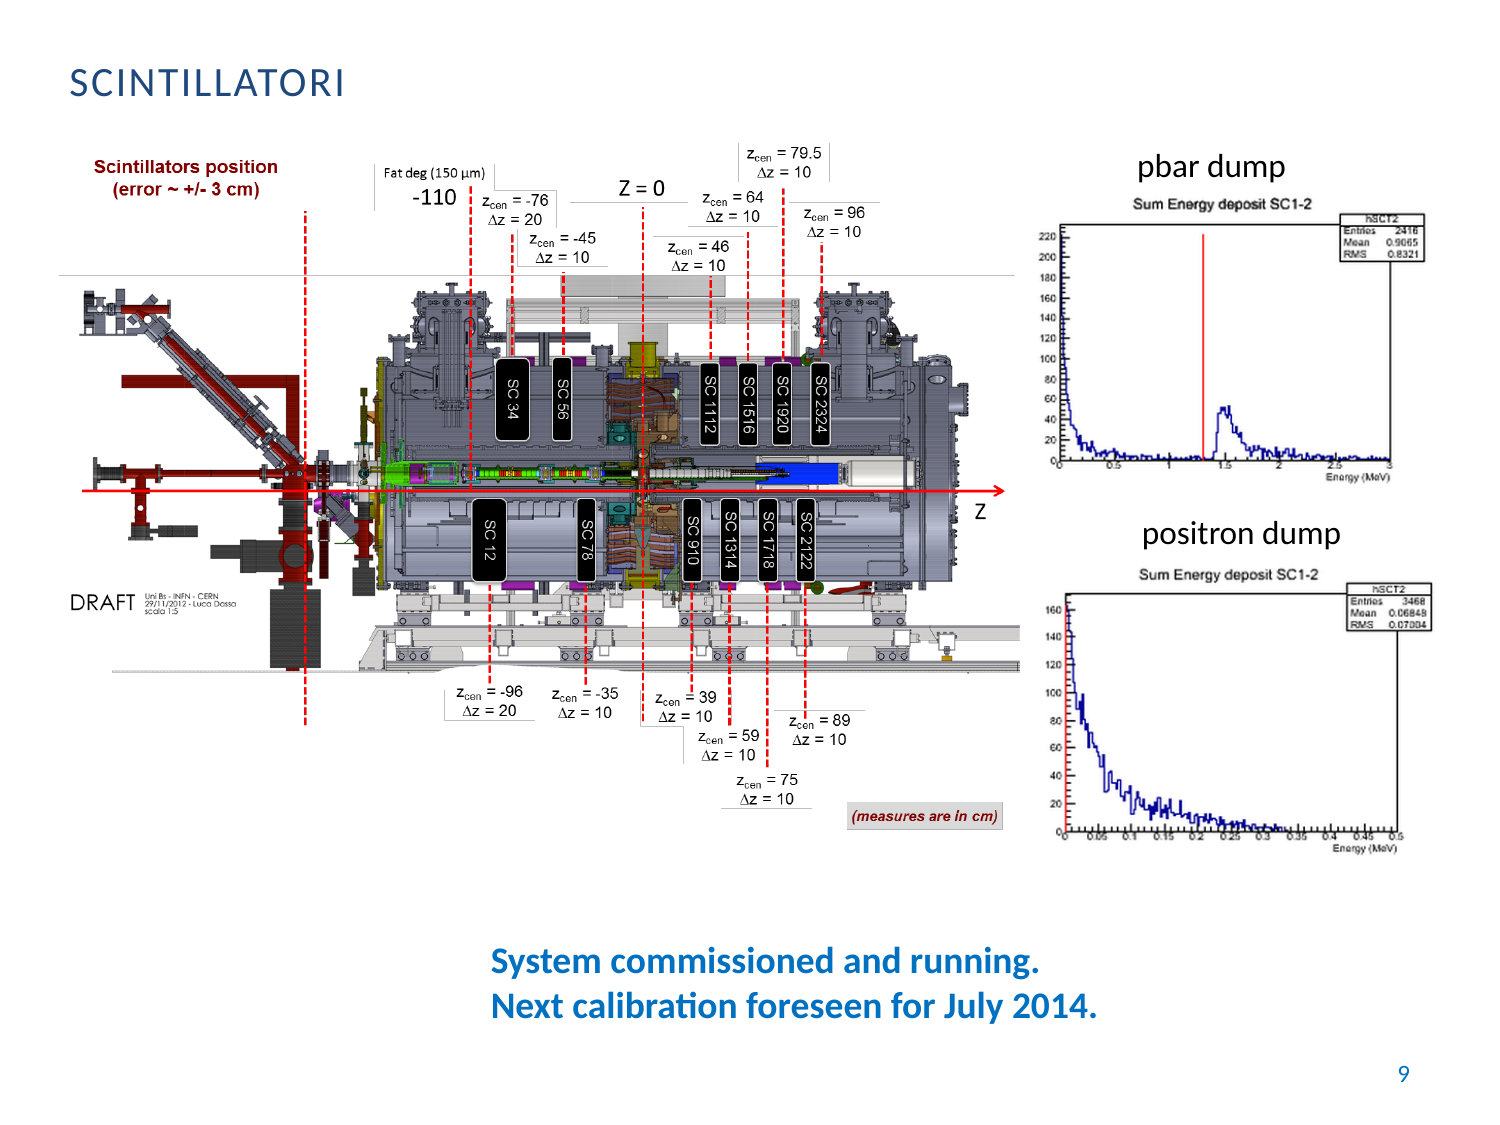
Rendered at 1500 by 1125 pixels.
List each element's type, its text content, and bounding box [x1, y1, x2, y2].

text_box System commissioned and running. Next calibration foreseen for July 2014. [476, 928, 1114, 1034]
text_box pbar dump [1122, 137, 1302, 189]
picture [1023, 558, 1460, 879]
slide_number 9 [1074, 1042, 1425, 1103]
text_box scintillatori [54, 47, 1180, 189]
text_box positron dump [1127, 512, 1357, 557]
picture [58, 136, 1450, 834]
